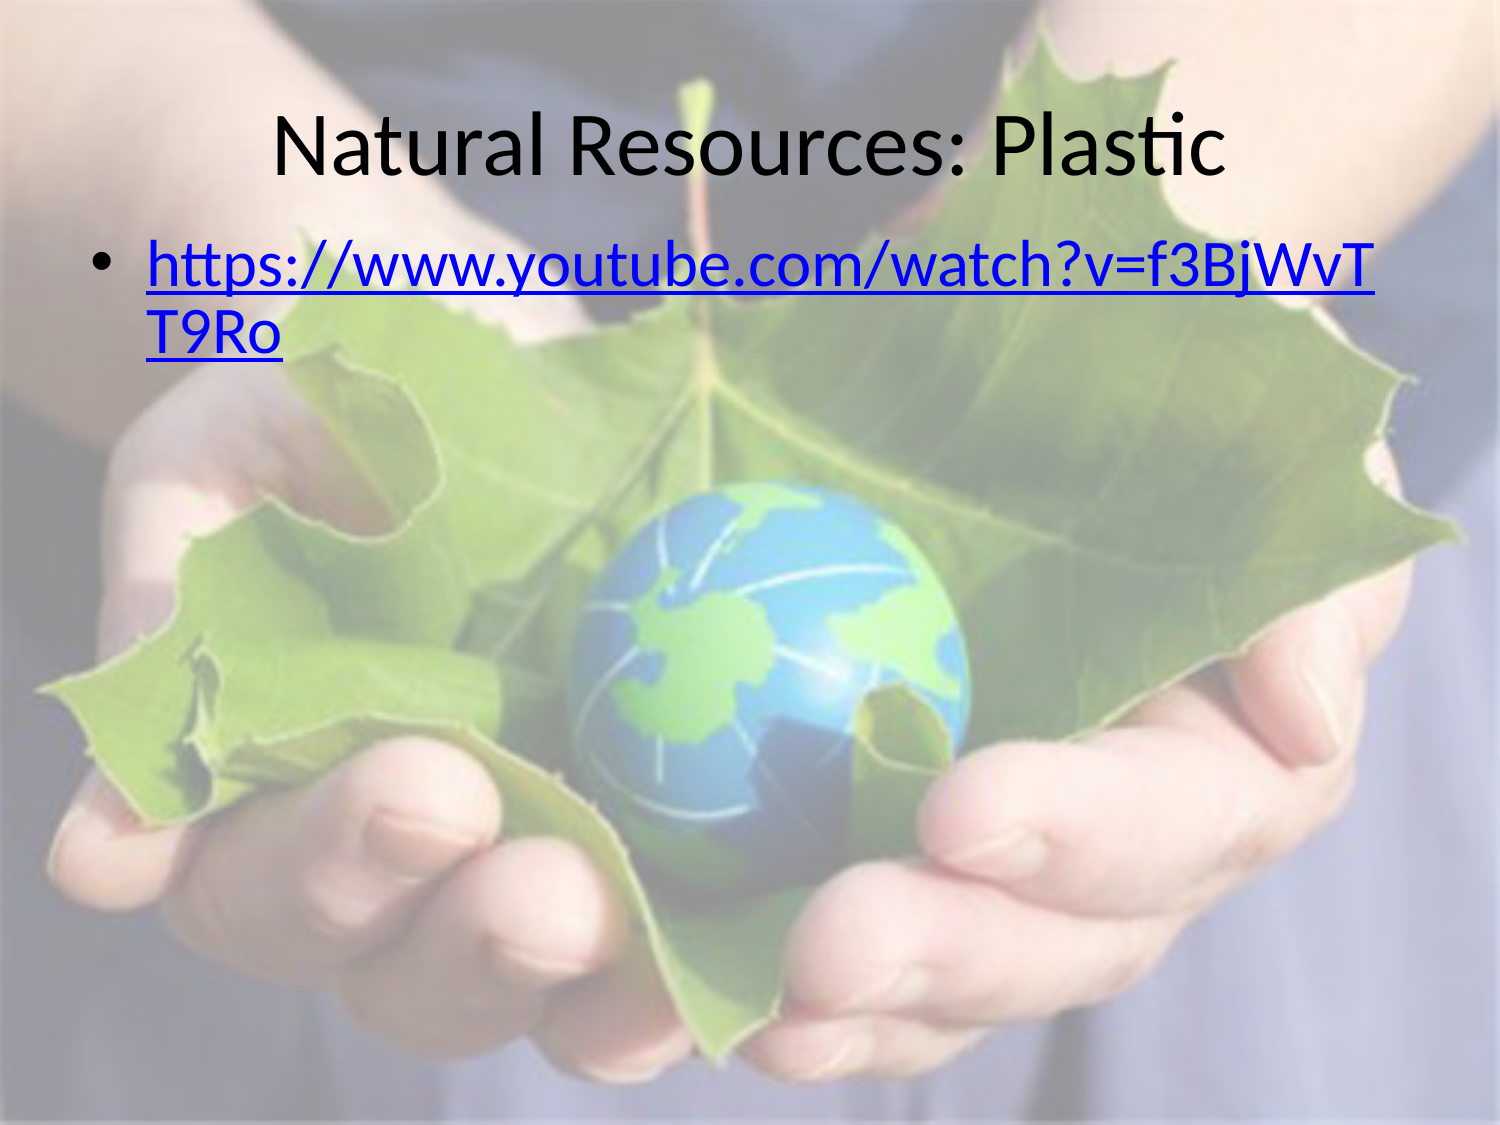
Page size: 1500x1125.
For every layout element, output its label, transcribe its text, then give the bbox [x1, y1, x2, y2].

list https://www.youtube.com/watch?v=f3BjWvTT9Ro [75, 212, 1400, 1125]
title Natural Resources: Plastic [75, 45, 1425, 233]
